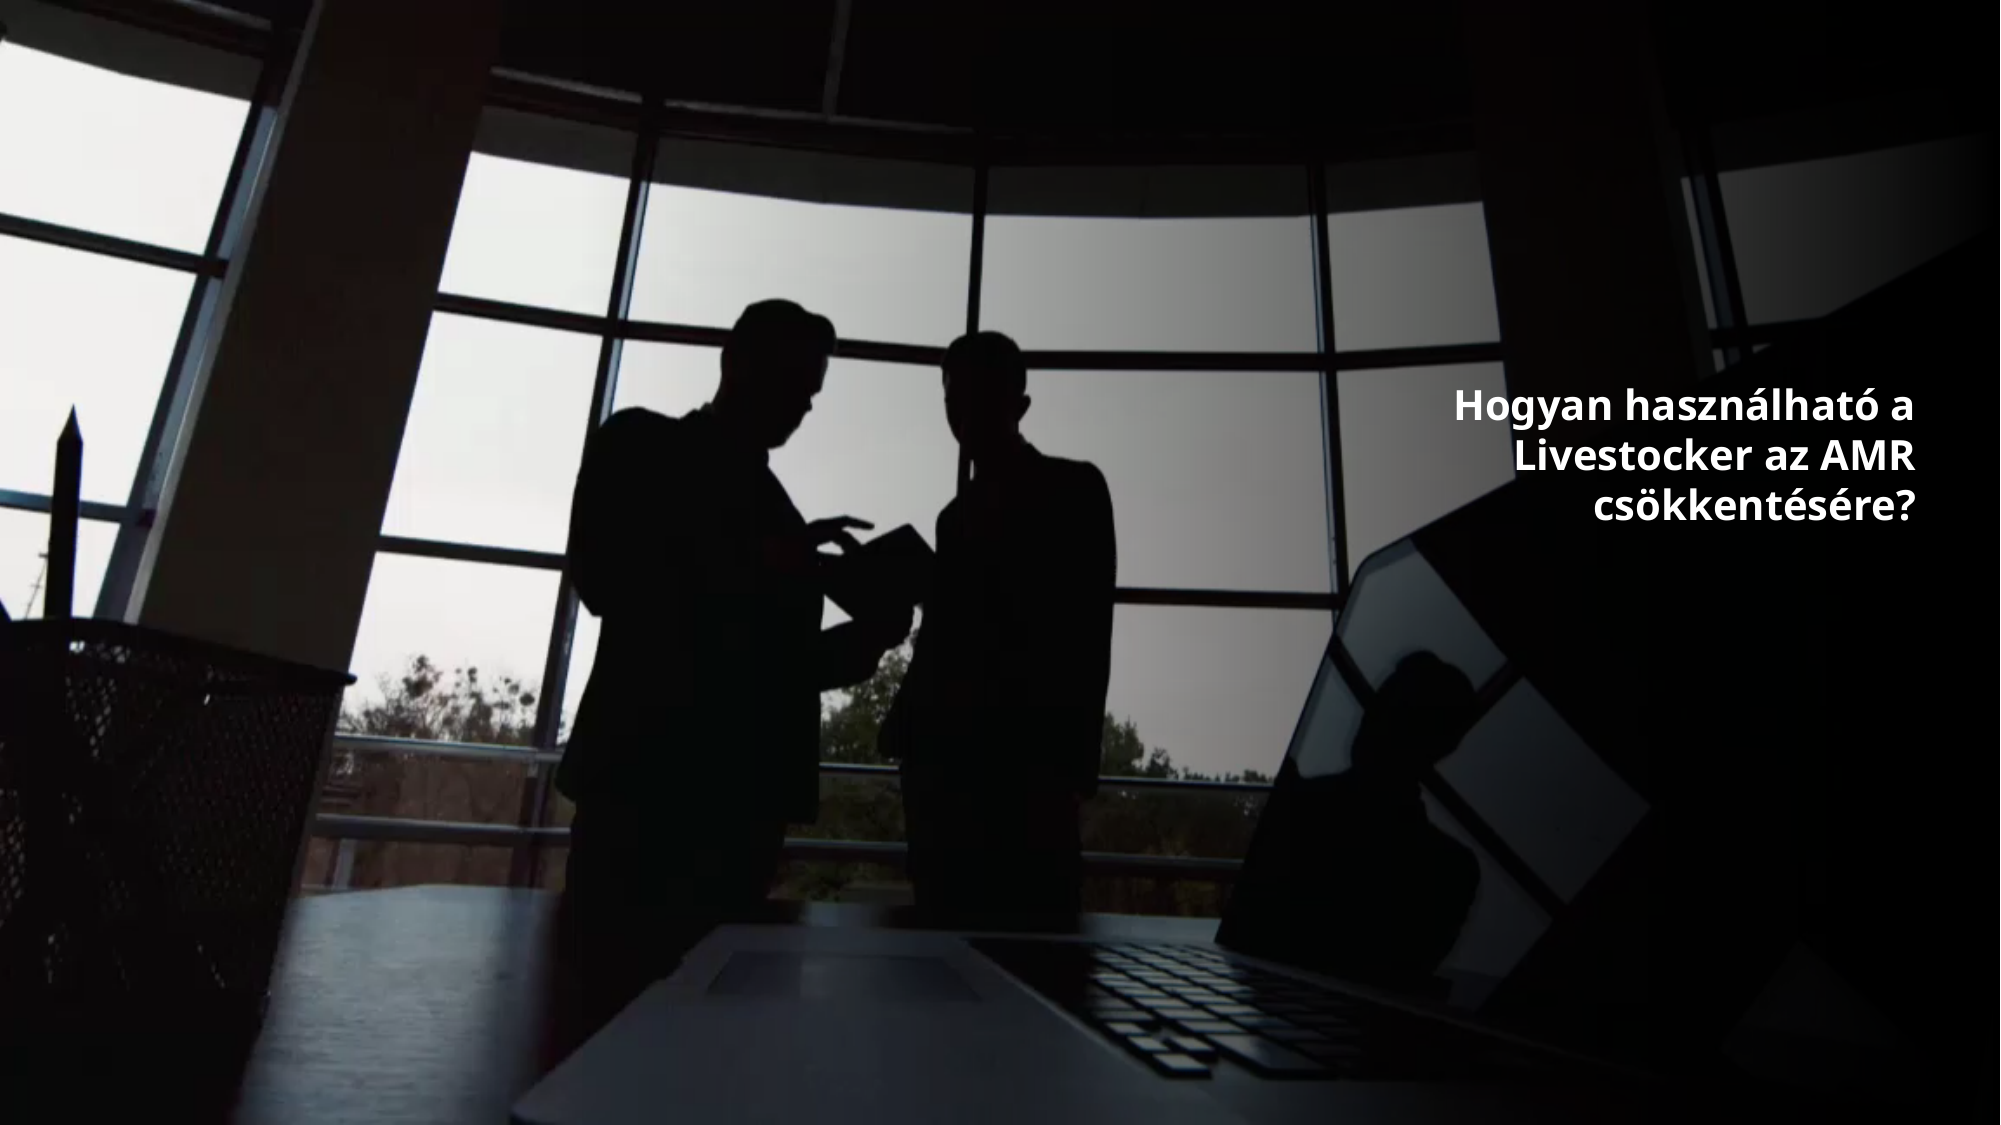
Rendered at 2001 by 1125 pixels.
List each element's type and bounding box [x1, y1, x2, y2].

text_box [0, 0, 2000, 1125]
